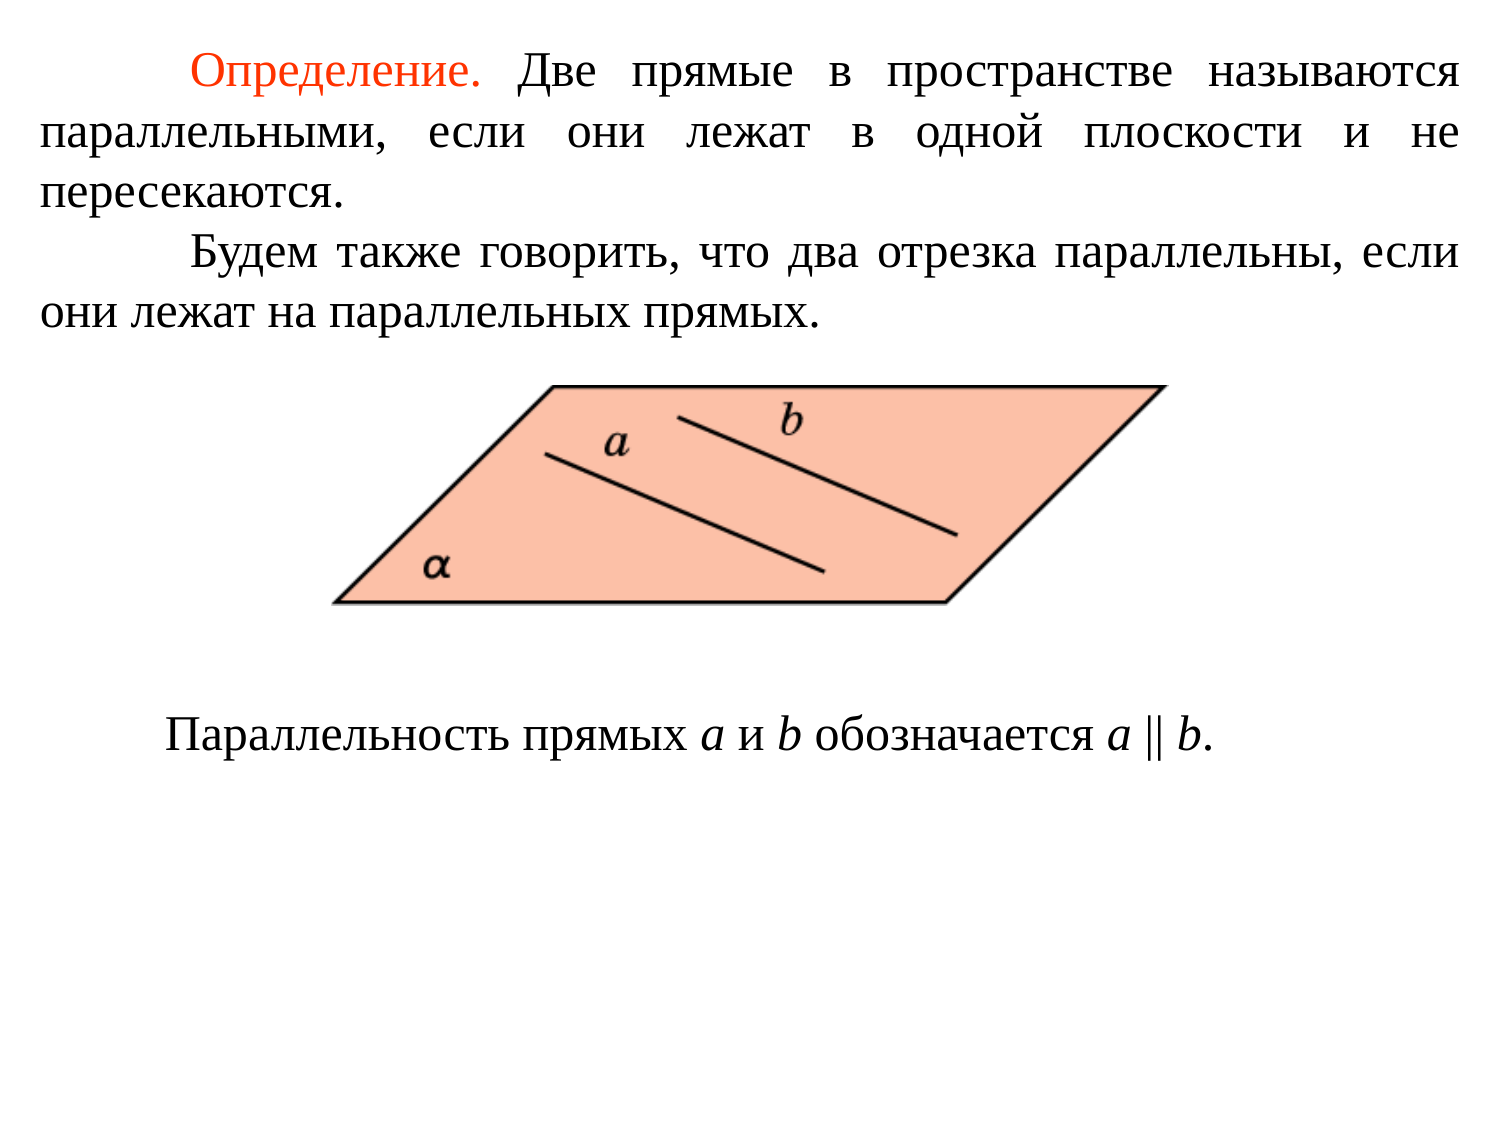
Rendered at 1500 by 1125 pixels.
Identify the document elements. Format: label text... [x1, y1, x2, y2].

text_box Определение. Две прямые в пространстве называются параллельными, если они лежат в одной плоскости и не пересекаются. Будем также говорить, что два отрезка параллельны, если они лежат на параллельных прямых. [24, 20, 1475, 346]
text_box Параллельность прямых a и b обозначается a || b. [0, 692, 1500, 768]
picture [331, 385, 1169, 606]
